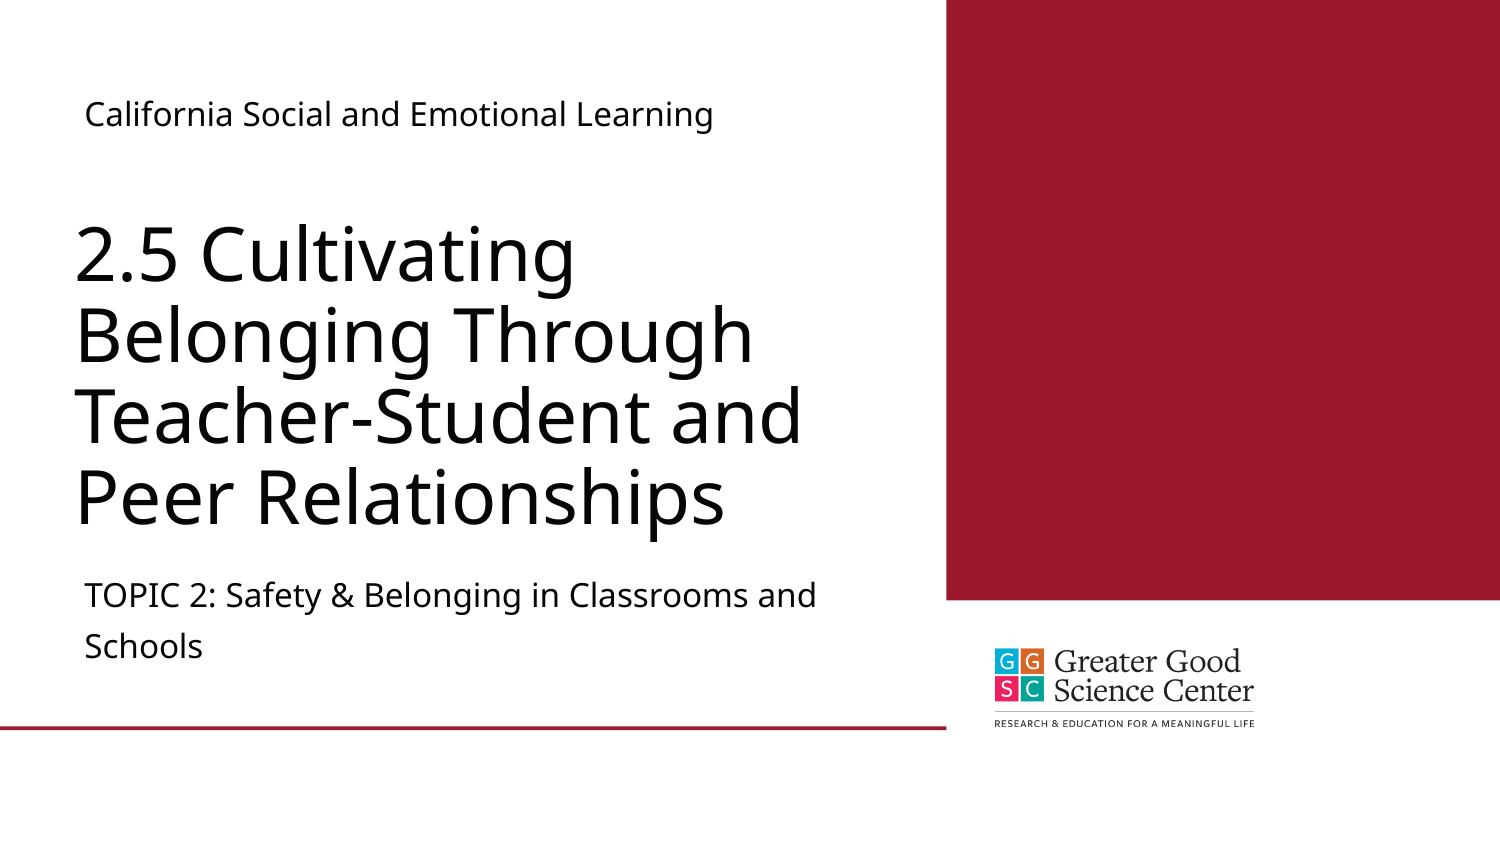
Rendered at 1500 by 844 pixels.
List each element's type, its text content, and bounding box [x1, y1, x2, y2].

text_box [74, 216, 924, 761]
picture [995, 648, 1254, 727]
text_box [928, 726, 947, 731]
text_box [946, 0, 1500, 601]
text_box California Social and Emotional Learning [84, 81, 797, 154]
text_box [0, 726, 68, 731]
